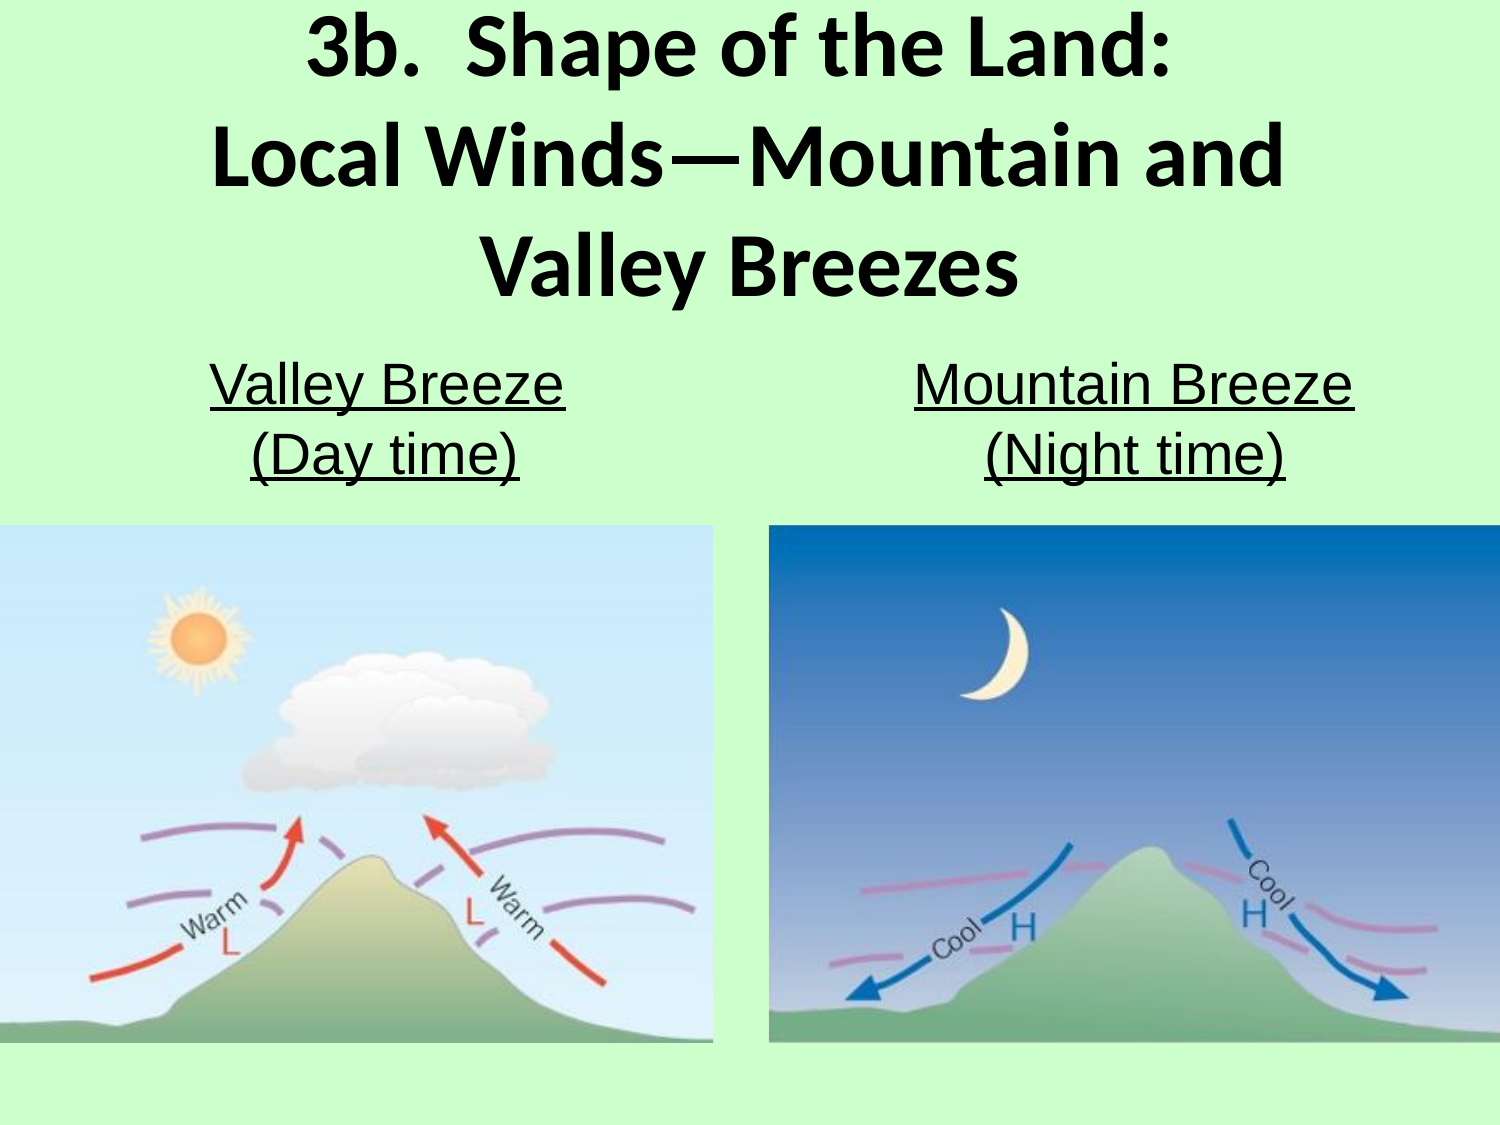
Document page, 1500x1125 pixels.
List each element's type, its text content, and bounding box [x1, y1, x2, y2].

title 3b. Shape of the Land: Local Winds—Mountain and Valley Breezes [74, 24, 1426, 276]
picture [768, 524, 1500, 1043]
text_box Mountain Breeze (Night time) [808, 338, 1460, 493]
picture [0, 524, 714, 1043]
text_box Valley Breeze (Day time) [62, 338, 714, 493]
